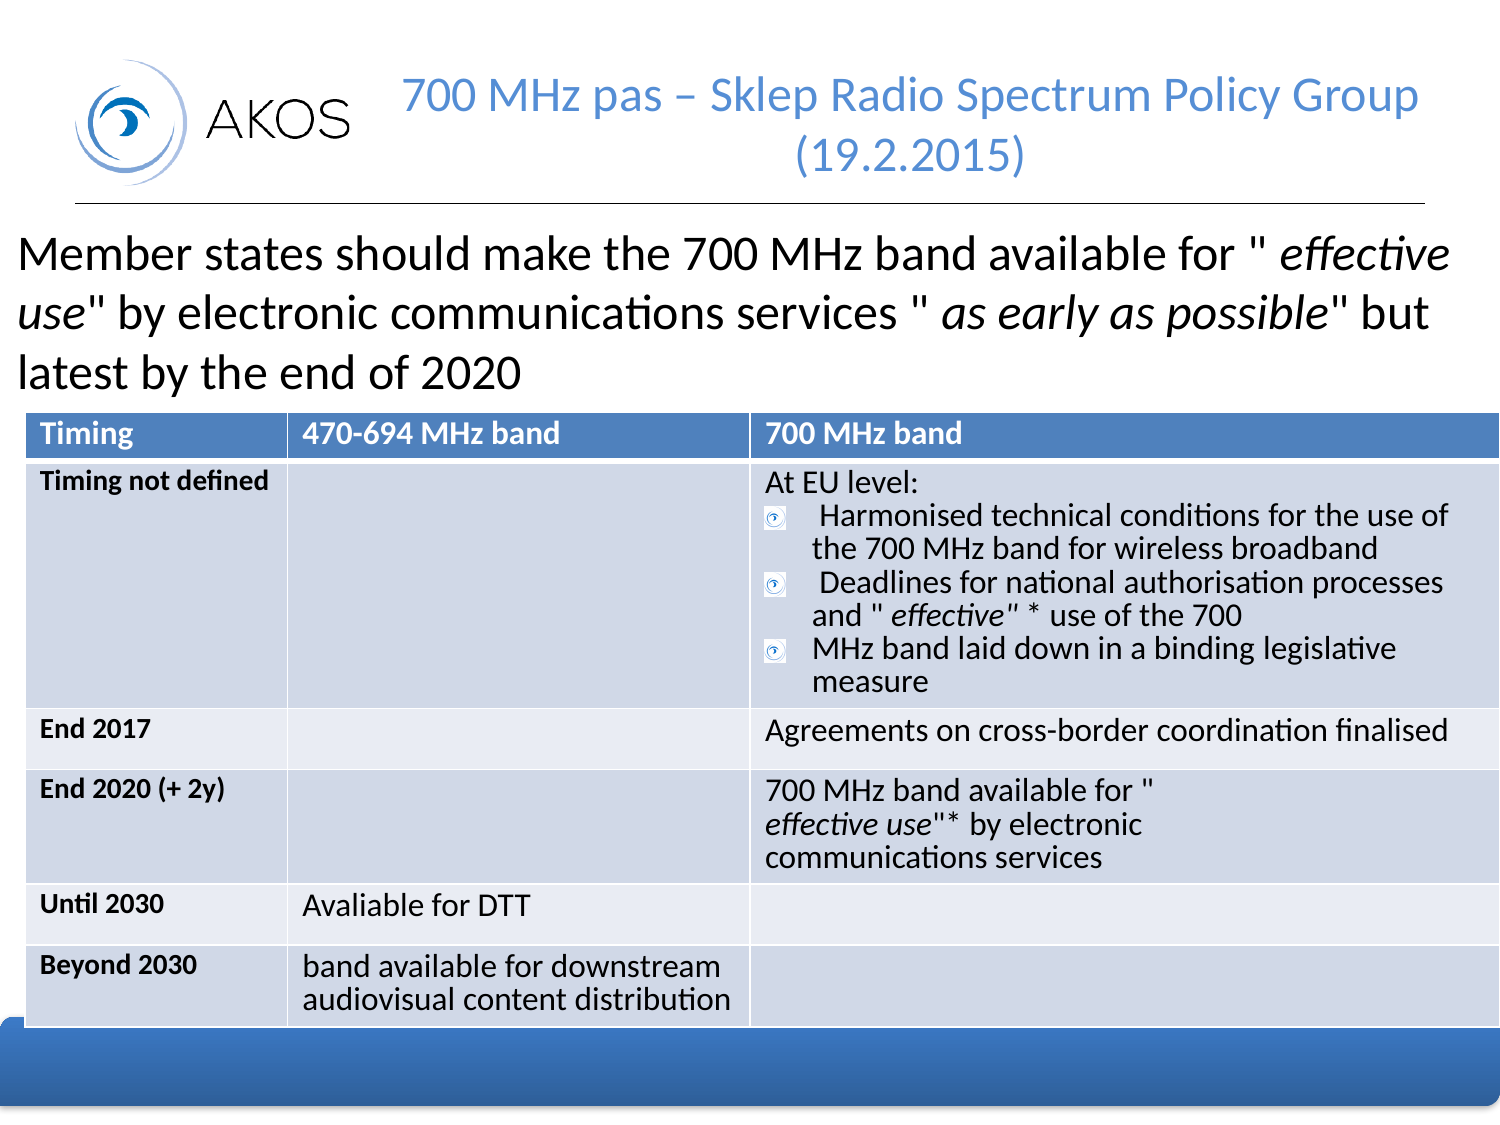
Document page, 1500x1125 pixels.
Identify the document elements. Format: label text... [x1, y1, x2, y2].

picture [764, 639, 786, 663]
table_cell End 2017 [26, 709, 287, 769]
picture [764, 572, 786, 597]
table_cell Agreements on cross-border coordination finalised [751, 709, 1499, 769]
list Member states should make the 700 MHz band available for " effective use" by electronic communications services " as early as possible" but latest by the end of 2020 [2, 212, 1500, 955]
picture [764, 506, 786, 530]
table_header 700 MHz band [751, 413, 1499, 458]
table_cell [751, 946, 1499, 1026]
table_cell Timing not defined [26, 464, 287, 708]
table_cell band available for downstream audiovisual content distribution [288, 946, 749, 1026]
table_cell At EU level: Harmonised technical conditions for the use of the 700 MHz band for wireless broadband Deadlines for national authorisation processes and " effective" * use of the 700 MHz band laid down in a binding legislative measure [751, 464, 1499, 708]
table_cell [288, 464, 749, 708]
table_header 470-694 MHz band [288, 413, 749, 458]
title 700 MHz pas – Sklep Radio Spectrum Policy Group (19.2.2015) [383, 57, 1438, 186]
table_cell End 2020 (+ 2y) [26, 770, 287, 883]
table_cell 700 MHz band available for " effective use"* by electronic communications services [751, 770, 1499, 883]
table_cell Beyond 2030 [26, 946, 287, 1026]
table_cell [288, 709, 749, 769]
picture [75, 59, 352, 186]
table_cell Avaliable for DTT [288, 885, 749, 944]
table_cell [751, 885, 1499, 944]
table_header Timing [26, 413, 287, 458]
table_cell [288, 770, 749, 883]
table_cell Until 2030 [26, 885, 287, 944]
